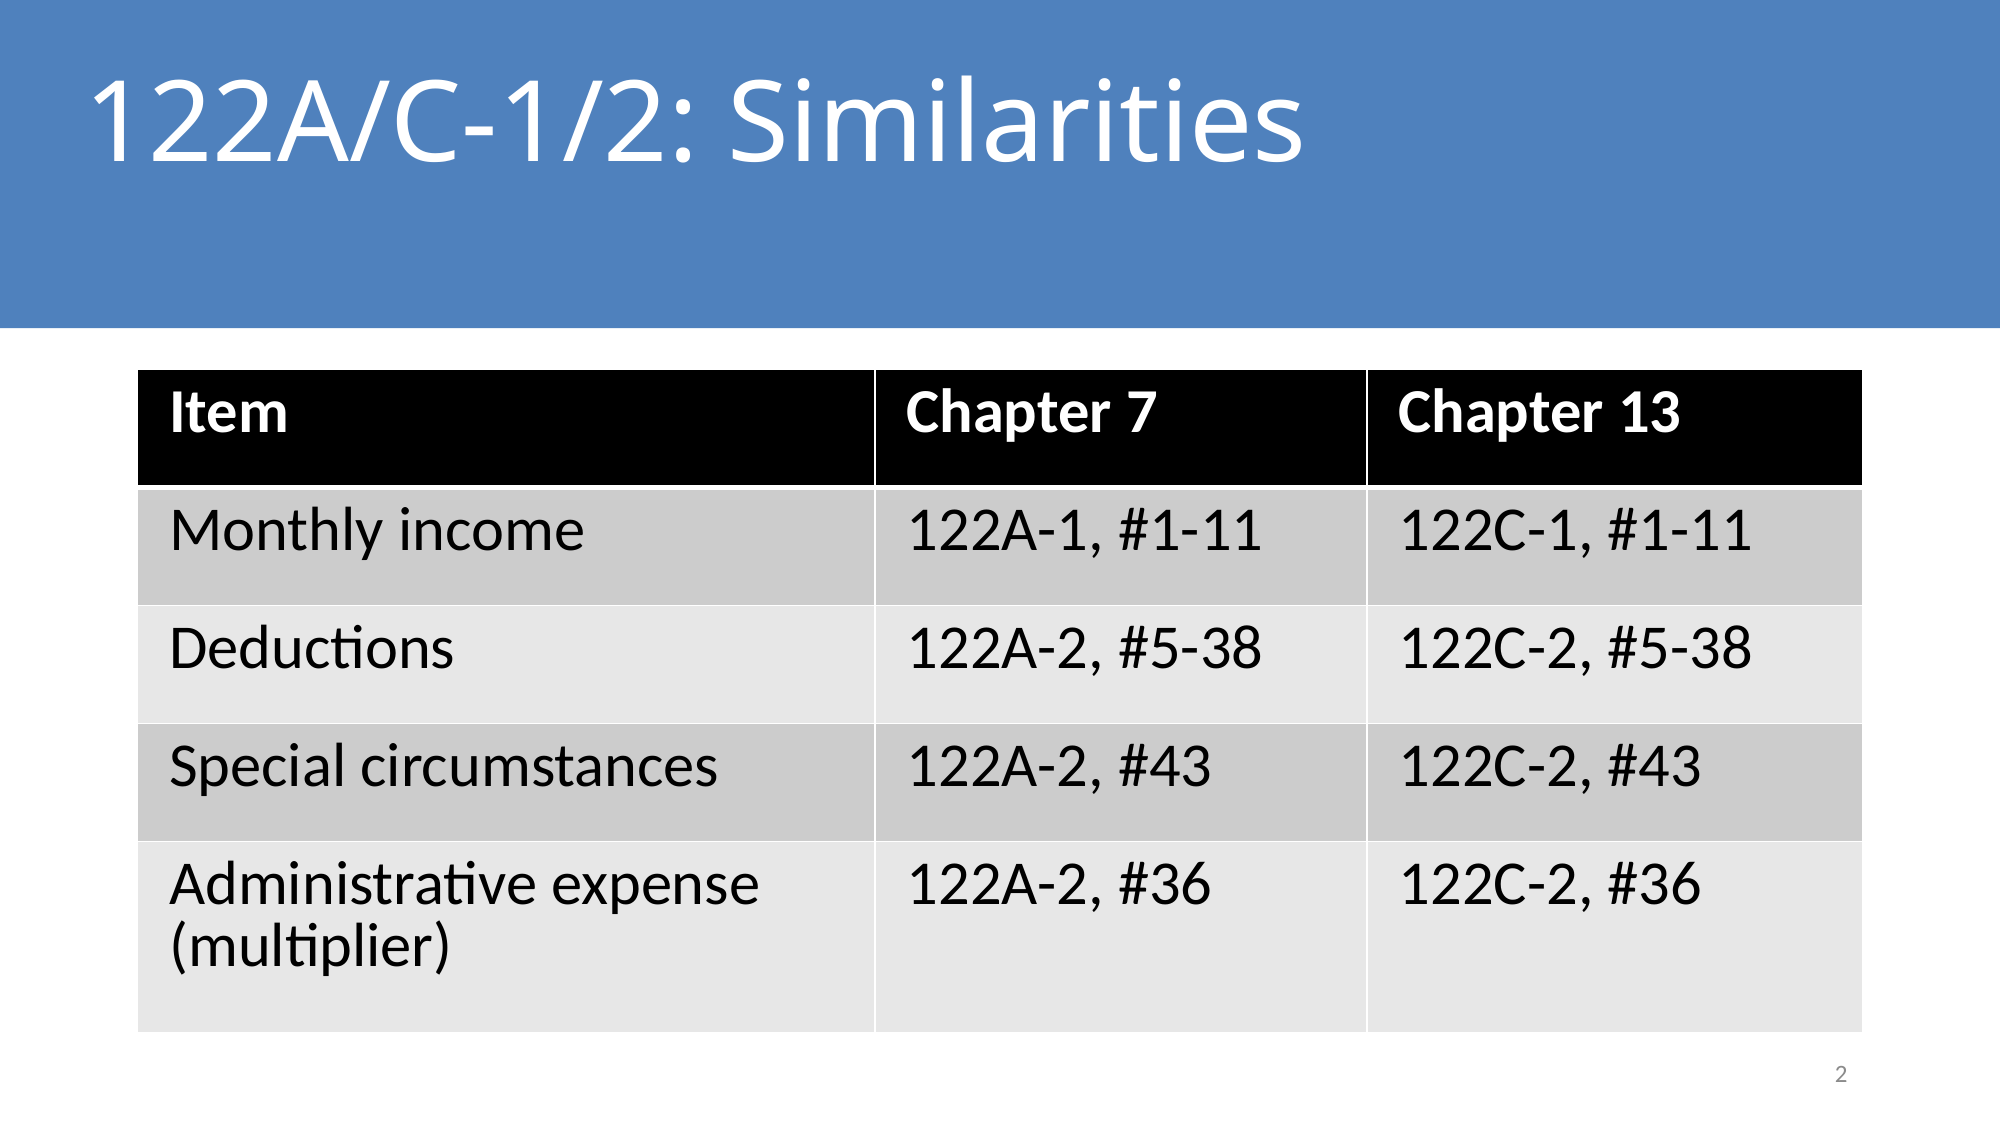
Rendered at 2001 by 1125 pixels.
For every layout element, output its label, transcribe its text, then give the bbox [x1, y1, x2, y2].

table_cell Monthly income [138, 490, 874, 605]
table_cell 122A-2, #36 [876, 842, 1366, 1032]
table_cell 122C-2, #5-38 [1368, 606, 1862, 723]
table_cell 122A-2, #5-38 [876, 606, 1366, 723]
table_cell 122A-2, #43 [876, 724, 1366, 841]
slide_number 2 [1412, 1042, 1863, 1103]
table_cell Deductions [138, 606, 874, 723]
title 122A/C-1/2: Similarities [69, 40, 1795, 194]
table_cell 122A-1, #1-11 [876, 490, 1366, 605]
table_header Item [138, 370, 874, 485]
text_box [0, 0, 2000, 329]
table_cell 122C-2, #36 [1368, 842, 1862, 1032]
table_cell 122C-1, #1-11 [1368, 490, 1862, 605]
table_header Chapter 7 [876, 370, 1366, 485]
table_cell Special circumstances [138, 724, 874, 841]
table_header Chapter 13 [1368, 370, 1862, 485]
table_cell Administrative expense (multiplier) [138, 842, 874, 1032]
table_cell 122C-2, #43 [1368, 724, 1862, 841]
